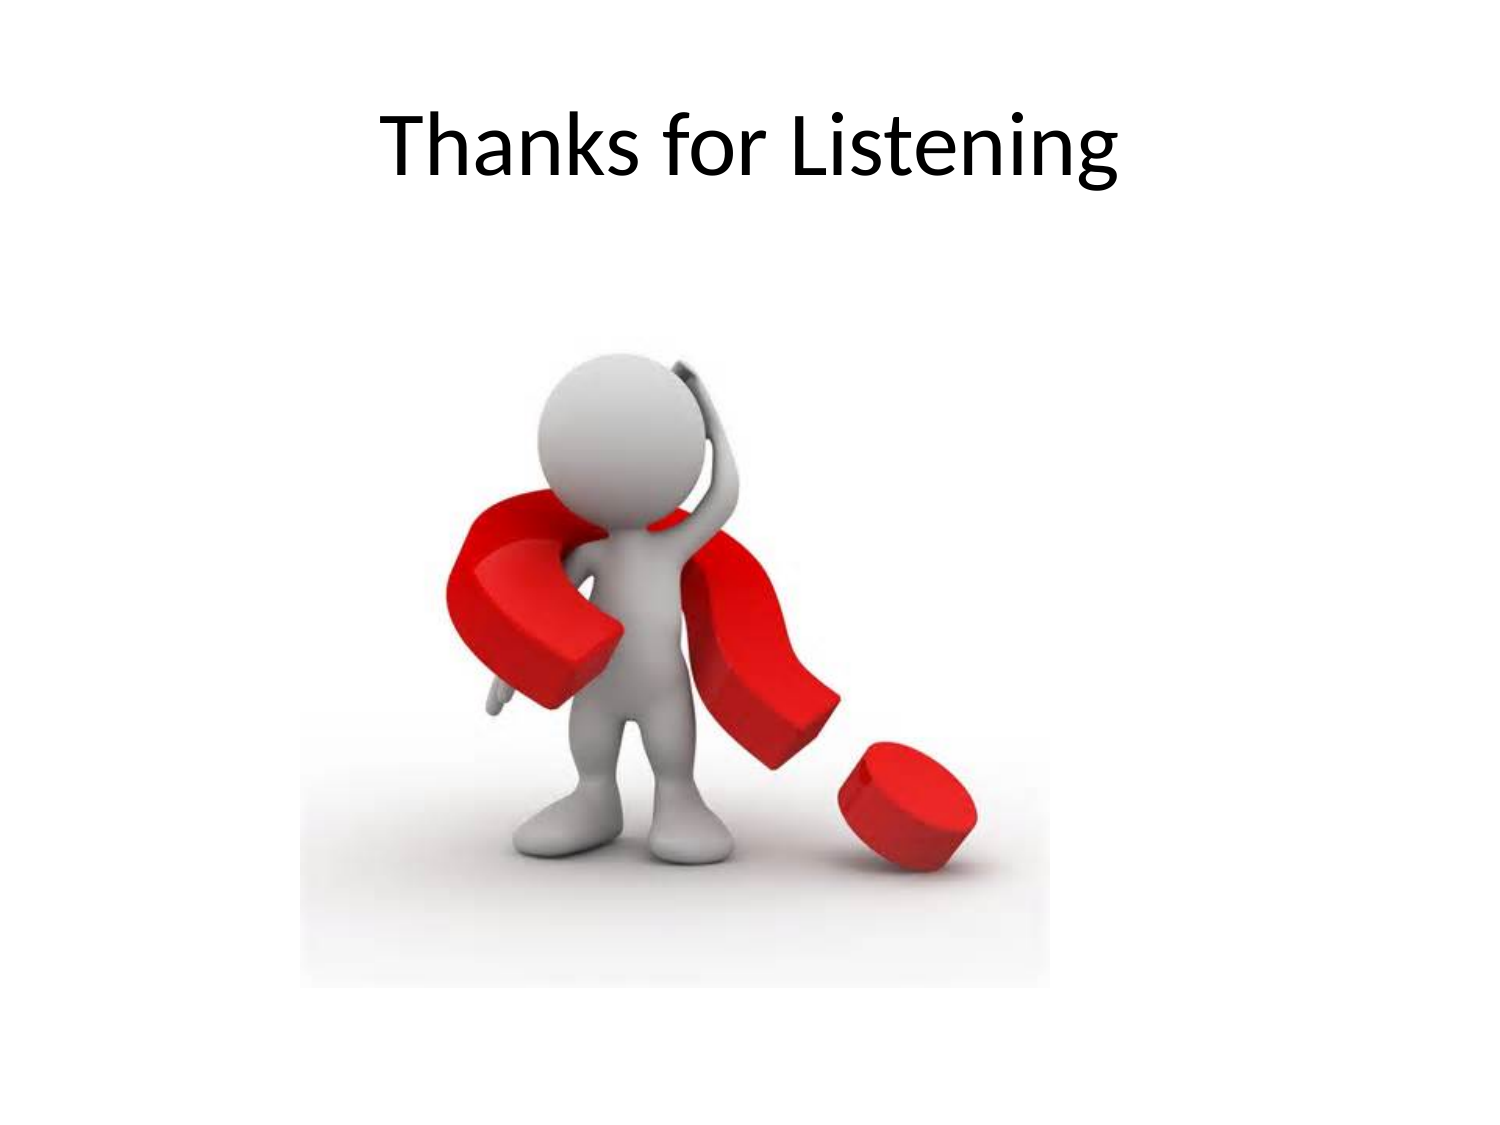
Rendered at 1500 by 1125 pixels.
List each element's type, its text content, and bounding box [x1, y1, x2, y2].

title Thanks for Listening [75, 45, 1425, 233]
picture [299, 237, 1051, 988]
